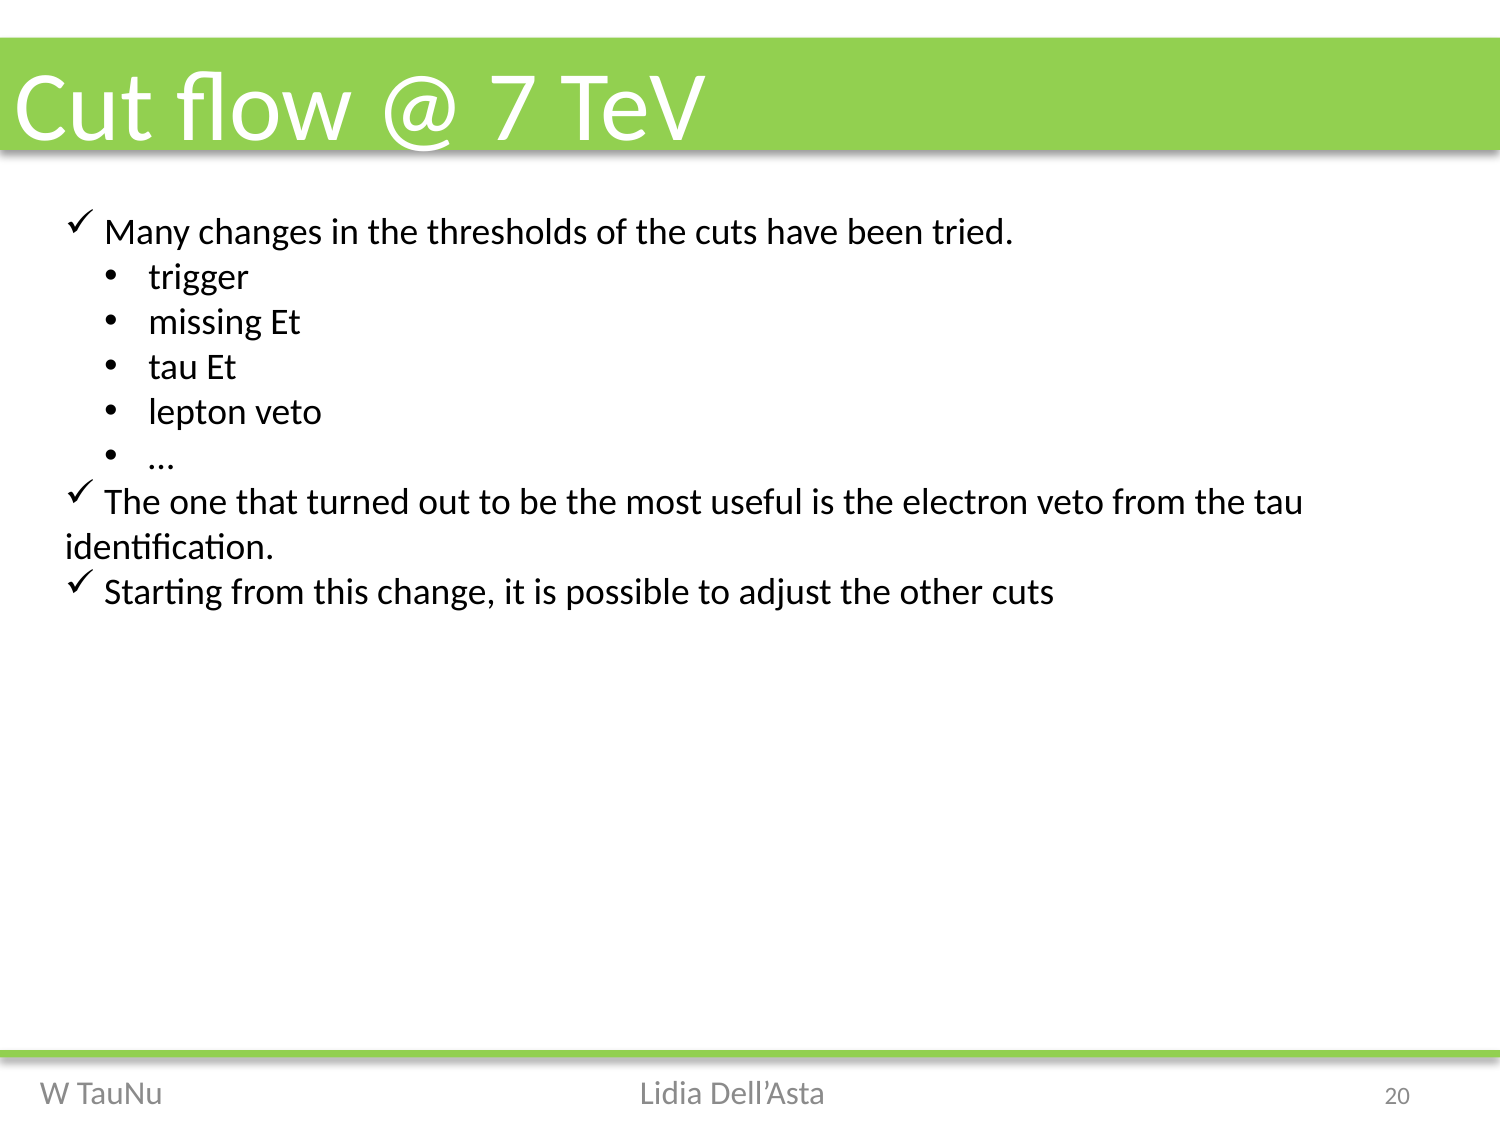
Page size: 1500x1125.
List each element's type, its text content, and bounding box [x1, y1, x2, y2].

text_box Many changes in the thresholds of the cuts have been tried. trigger missing Et tau Et lepton veto … The one that turned out to be the most useful is the electron veto from the tau identification. Starting from this change, it is possible to adjust the other cuts [50, 199, 1438, 620]
slide_number 20 [1074, 1065, 1425, 1125]
title Cut flow @ 7 TeV [0, 32, 1500, 138]
